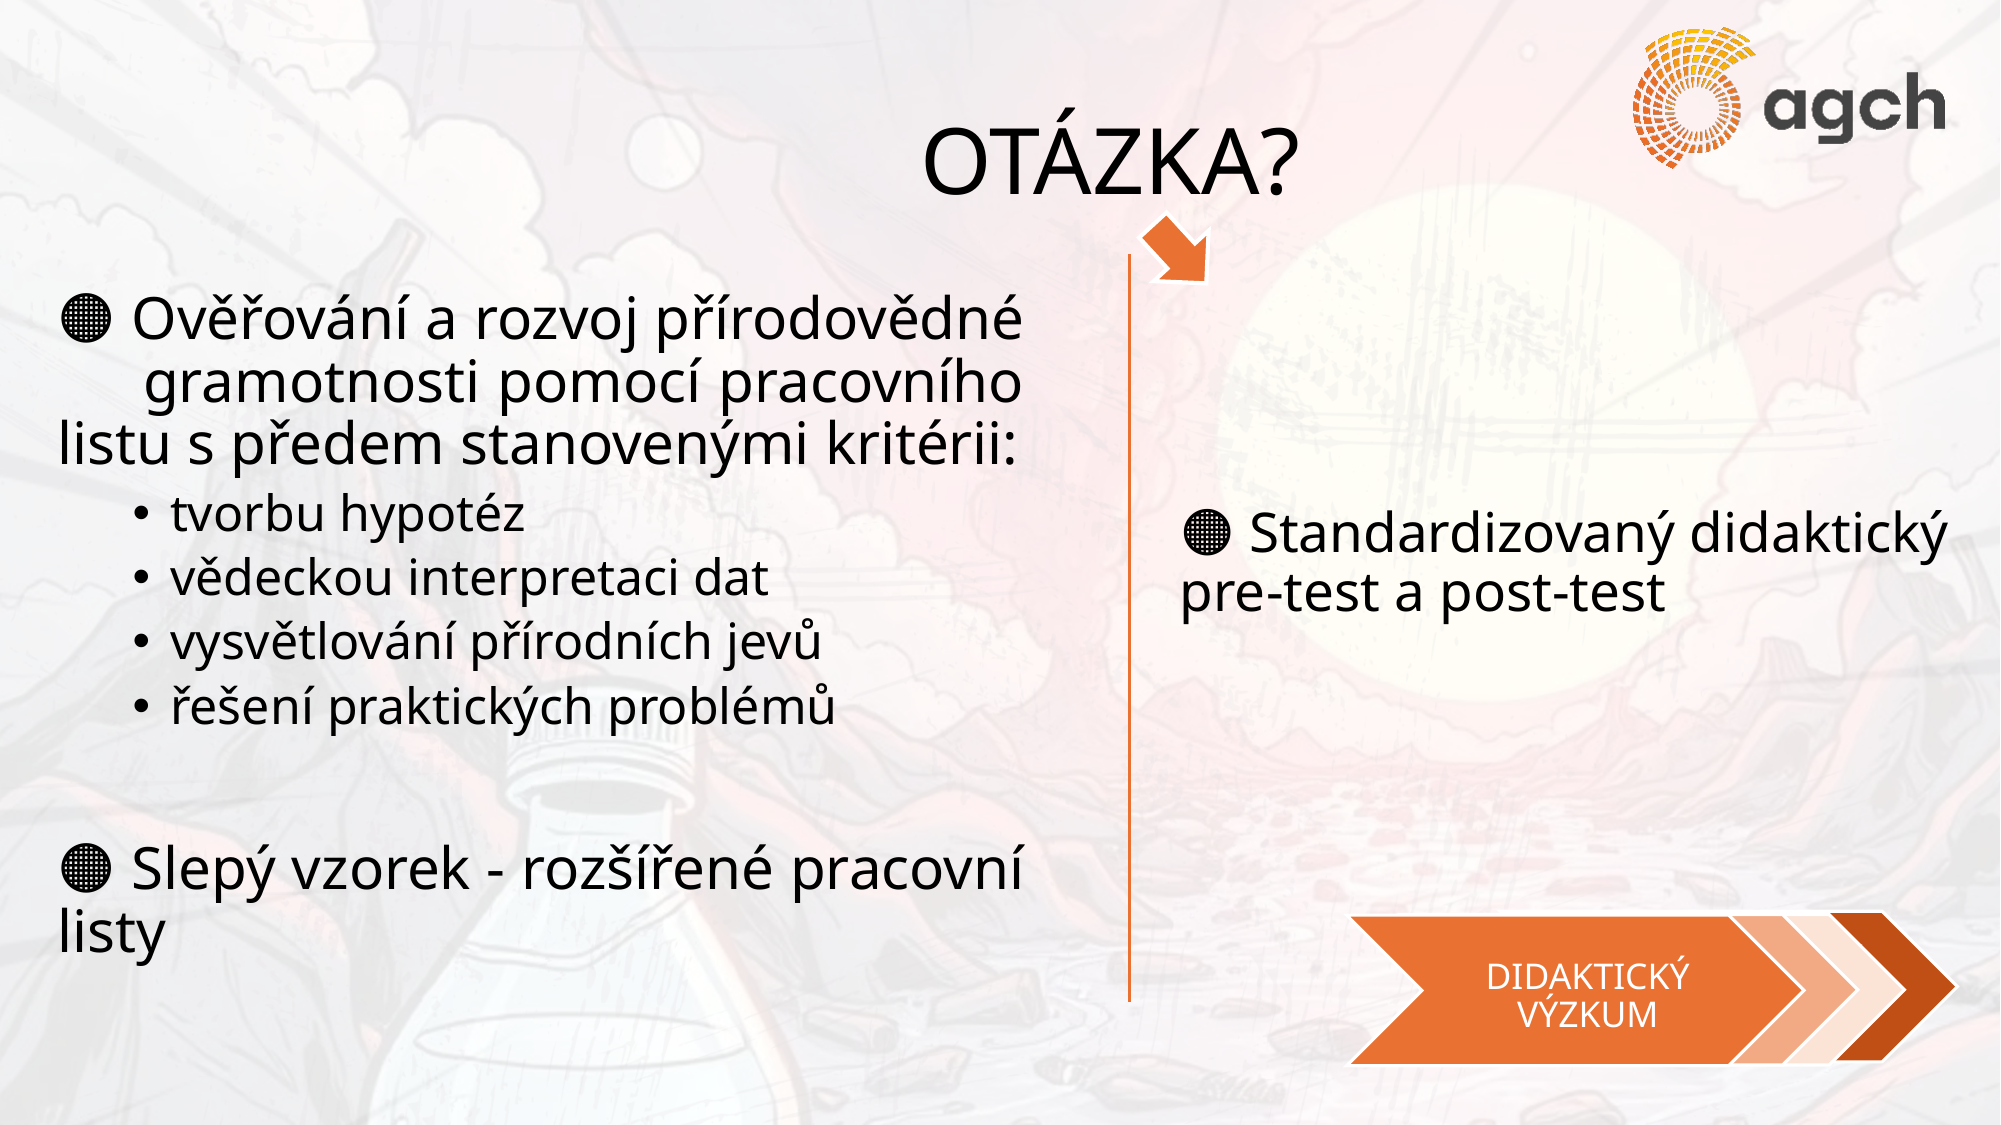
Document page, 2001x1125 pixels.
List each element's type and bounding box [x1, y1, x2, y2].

text_box [1859, 913, 1905, 1066]
picture [0, 0, 2000, 1125]
text_box [1346, 914, 1805, 1073]
text_box [1399, 913, 1859, 1066]
text_box [1499, 910, 1958, 1063]
